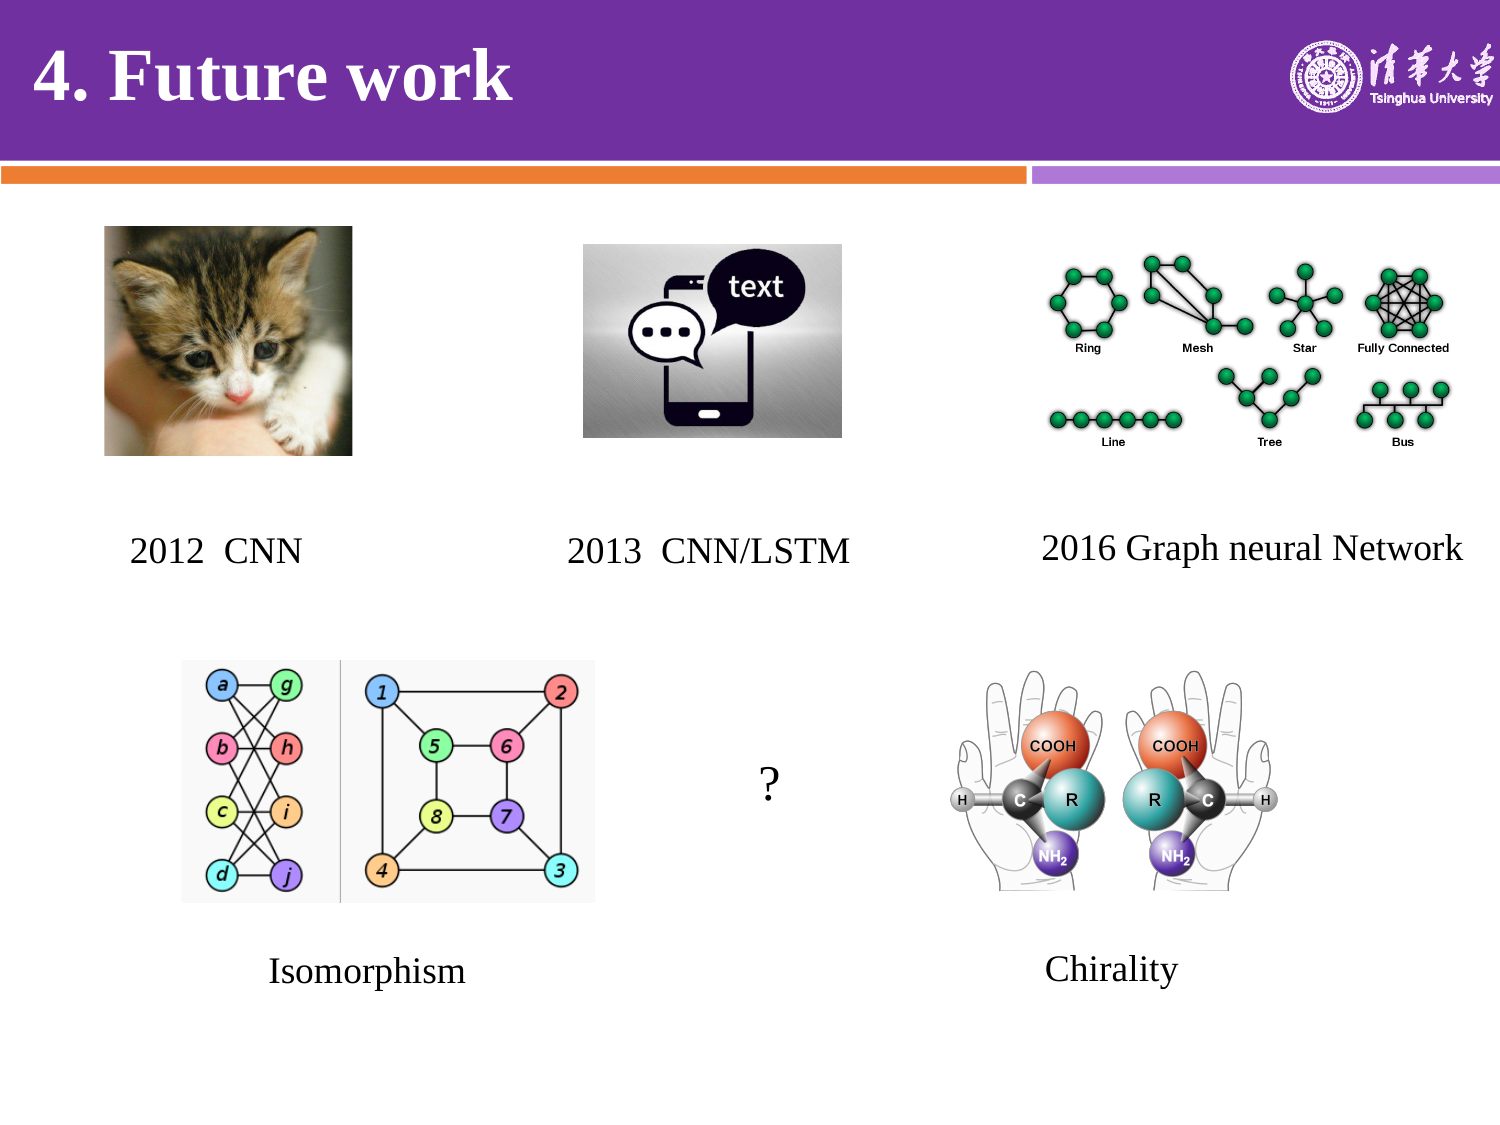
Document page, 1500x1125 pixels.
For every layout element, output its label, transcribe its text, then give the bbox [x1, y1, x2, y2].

text_box 2016 Graph neural Network [1026, 515, 1496, 576]
picture [104, 226, 353, 456]
picture [181, 660, 596, 903]
text_box Chirality [1030, 936, 1238, 997]
text_box Isomorphism [253, 938, 621, 999]
picture [1032, 243, 1466, 456]
text_box 2012 CNN [115, 518, 342, 579]
text_box [0, 0, 1500, 162]
picture [948, 668, 1280, 894]
text_box 4. Future work [18, 18, 1452, 123]
text_box 2013 CNN/LSTM [552, 518, 874, 579]
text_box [1, 166, 1500, 184]
text_box ? [743, 743, 860, 819]
picture [583, 244, 842, 438]
picture [1268, 25, 1500, 130]
